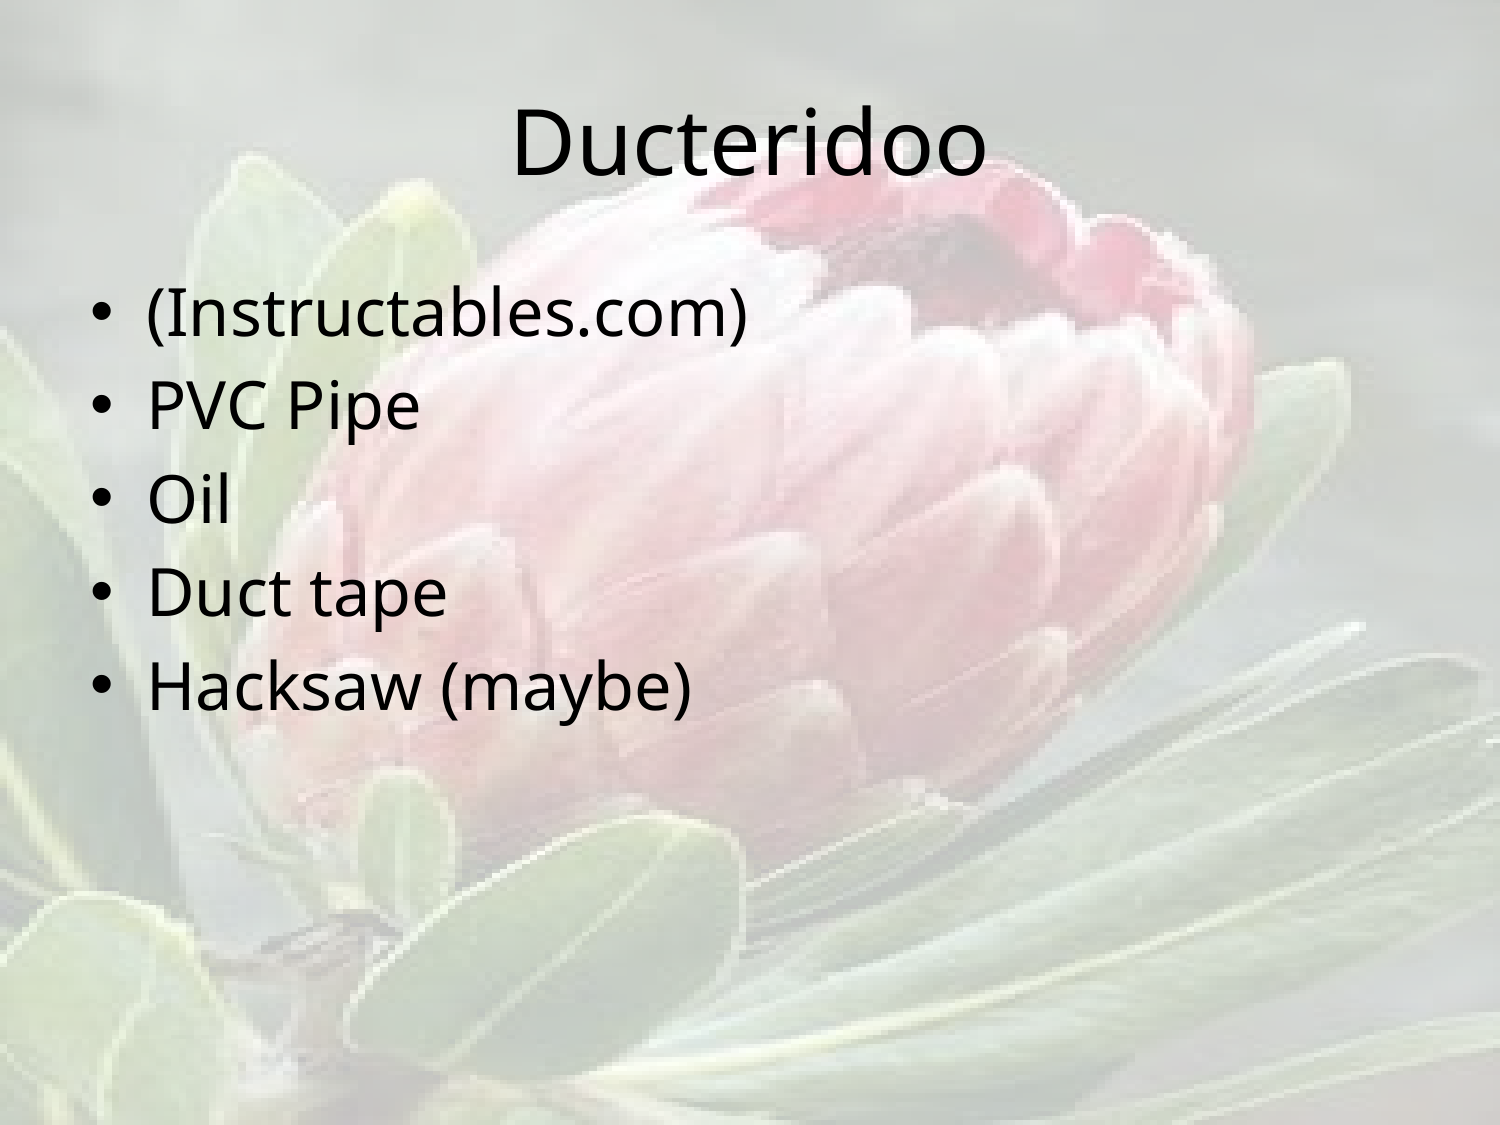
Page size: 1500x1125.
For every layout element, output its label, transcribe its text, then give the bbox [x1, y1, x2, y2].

title Ducteridoo [75, 45, 1425, 233]
list (Instructables.com) PVC Pipe Oil Duct tape Hacksaw (maybe) [75, 262, 1425, 1005]
